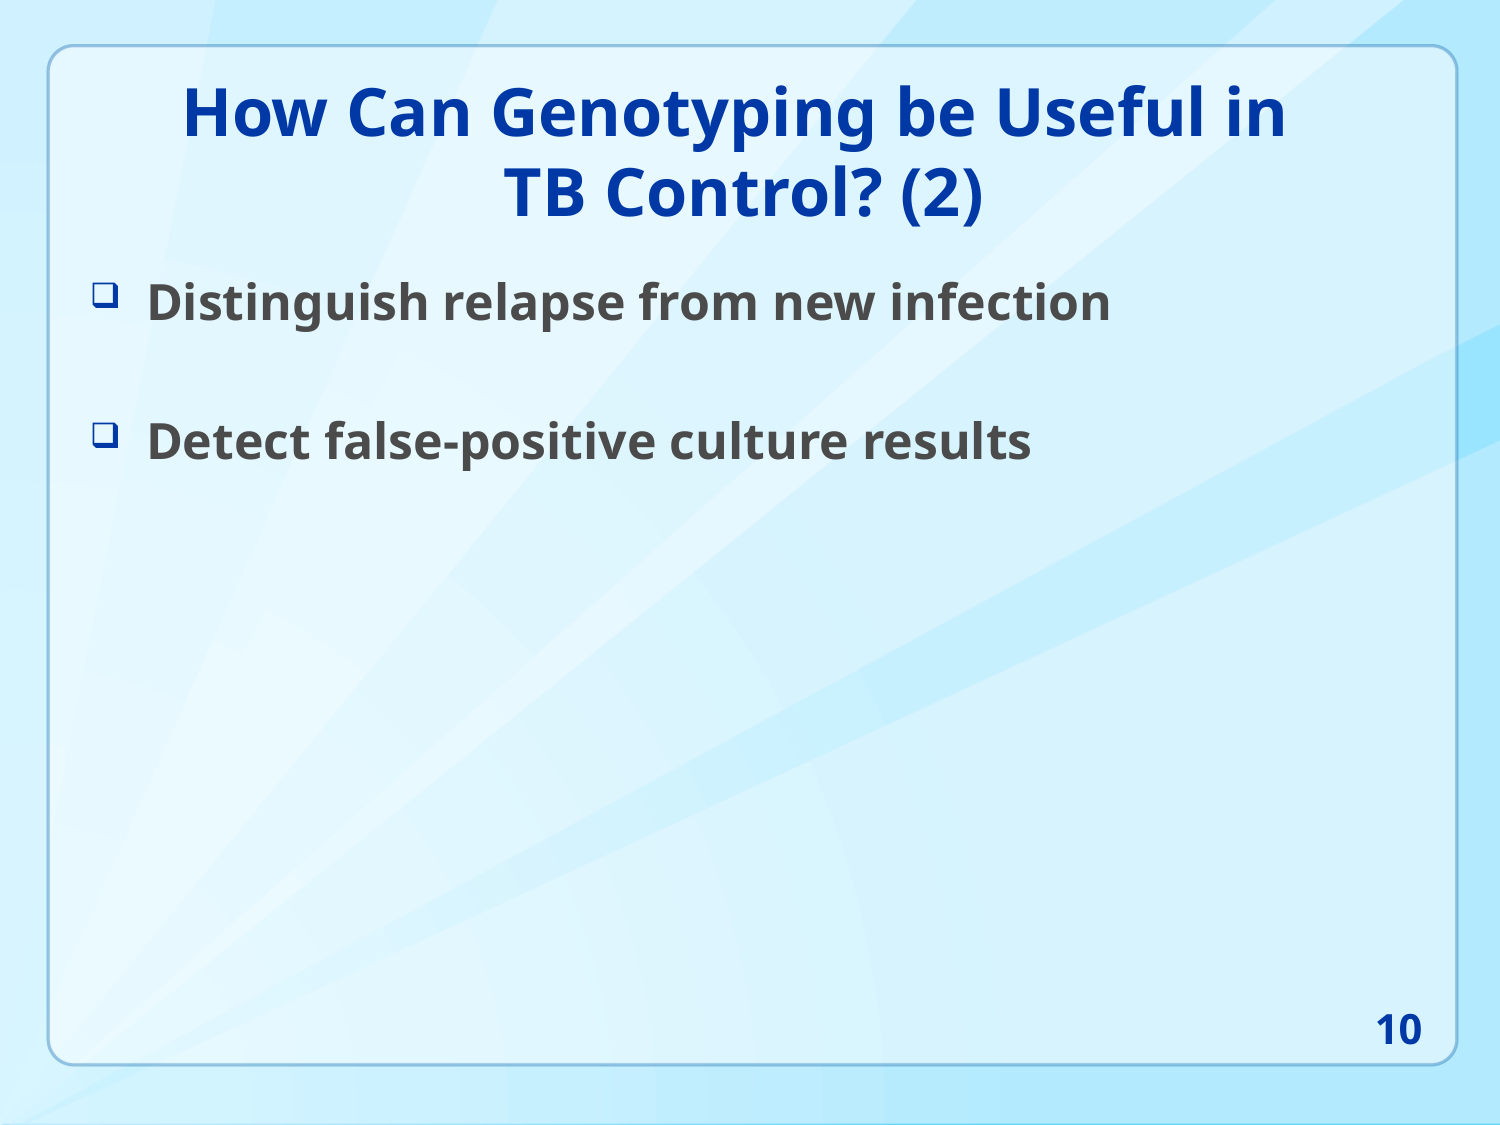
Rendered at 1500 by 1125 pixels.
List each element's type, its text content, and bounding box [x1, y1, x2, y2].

picture [0, 0, 1500, 1125]
title How Can Genotyping be Useful in TB Control? (2) [50, 50, 1438, 238]
text_box 10 [1231, 995, 1438, 1074]
list Distinguish relapse from new infection Detect false-positive culture results [75, 262, 1425, 950]
